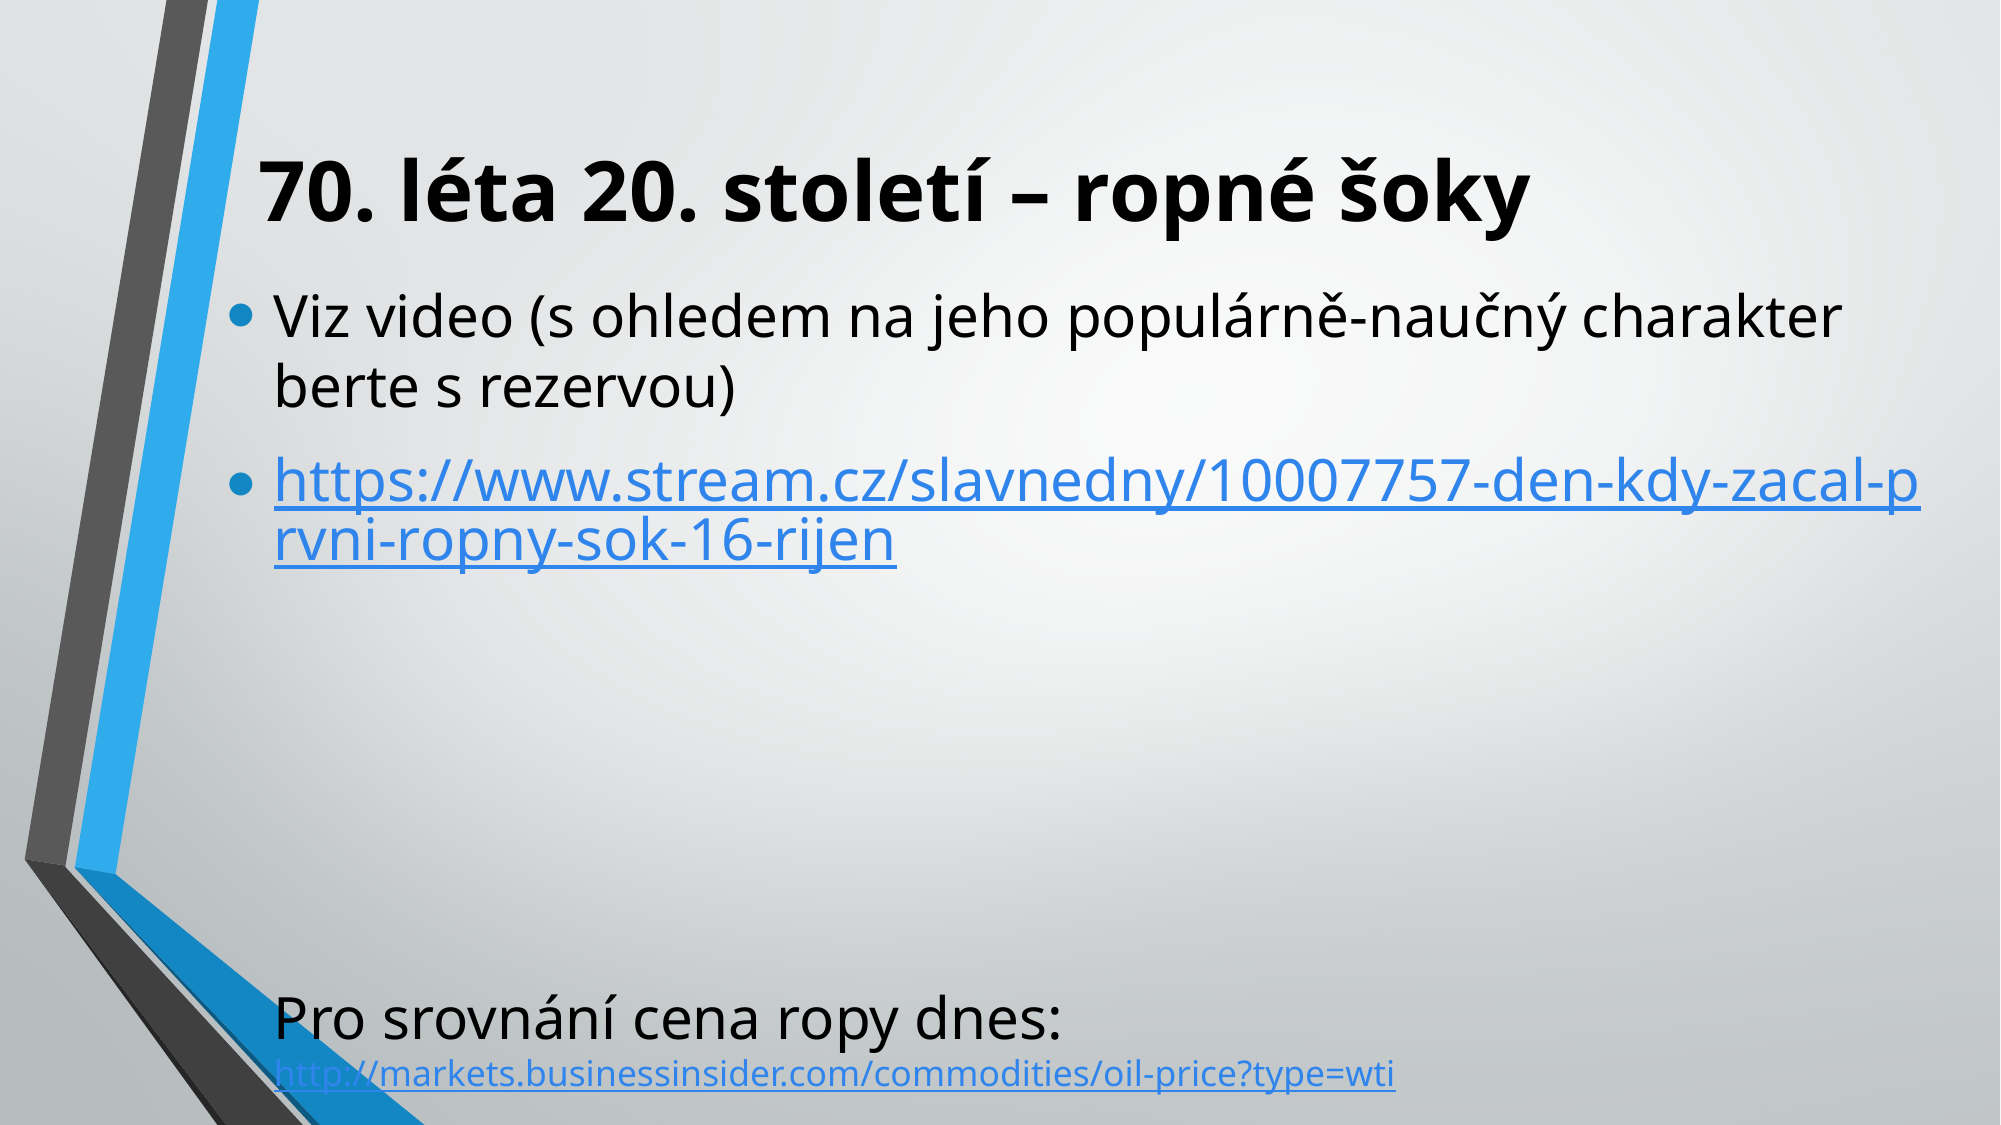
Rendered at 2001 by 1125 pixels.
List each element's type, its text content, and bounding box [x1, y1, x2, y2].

list Viz video (s ohledem na jeho populárně-naučný charakter berte s rezervou) https://www.stream.cz/slavnedny/10007757-den-kdy-zacal-prvni-ropny-sok-16-rijen Pro srovnání cena ropy dnes: http://markets.businessinsider.com/commodities/oil-price?type=wti [211, 272, 1958, 1089]
title 70. léta 20. století – ropné šoky [243, 78, 1887, 272]
